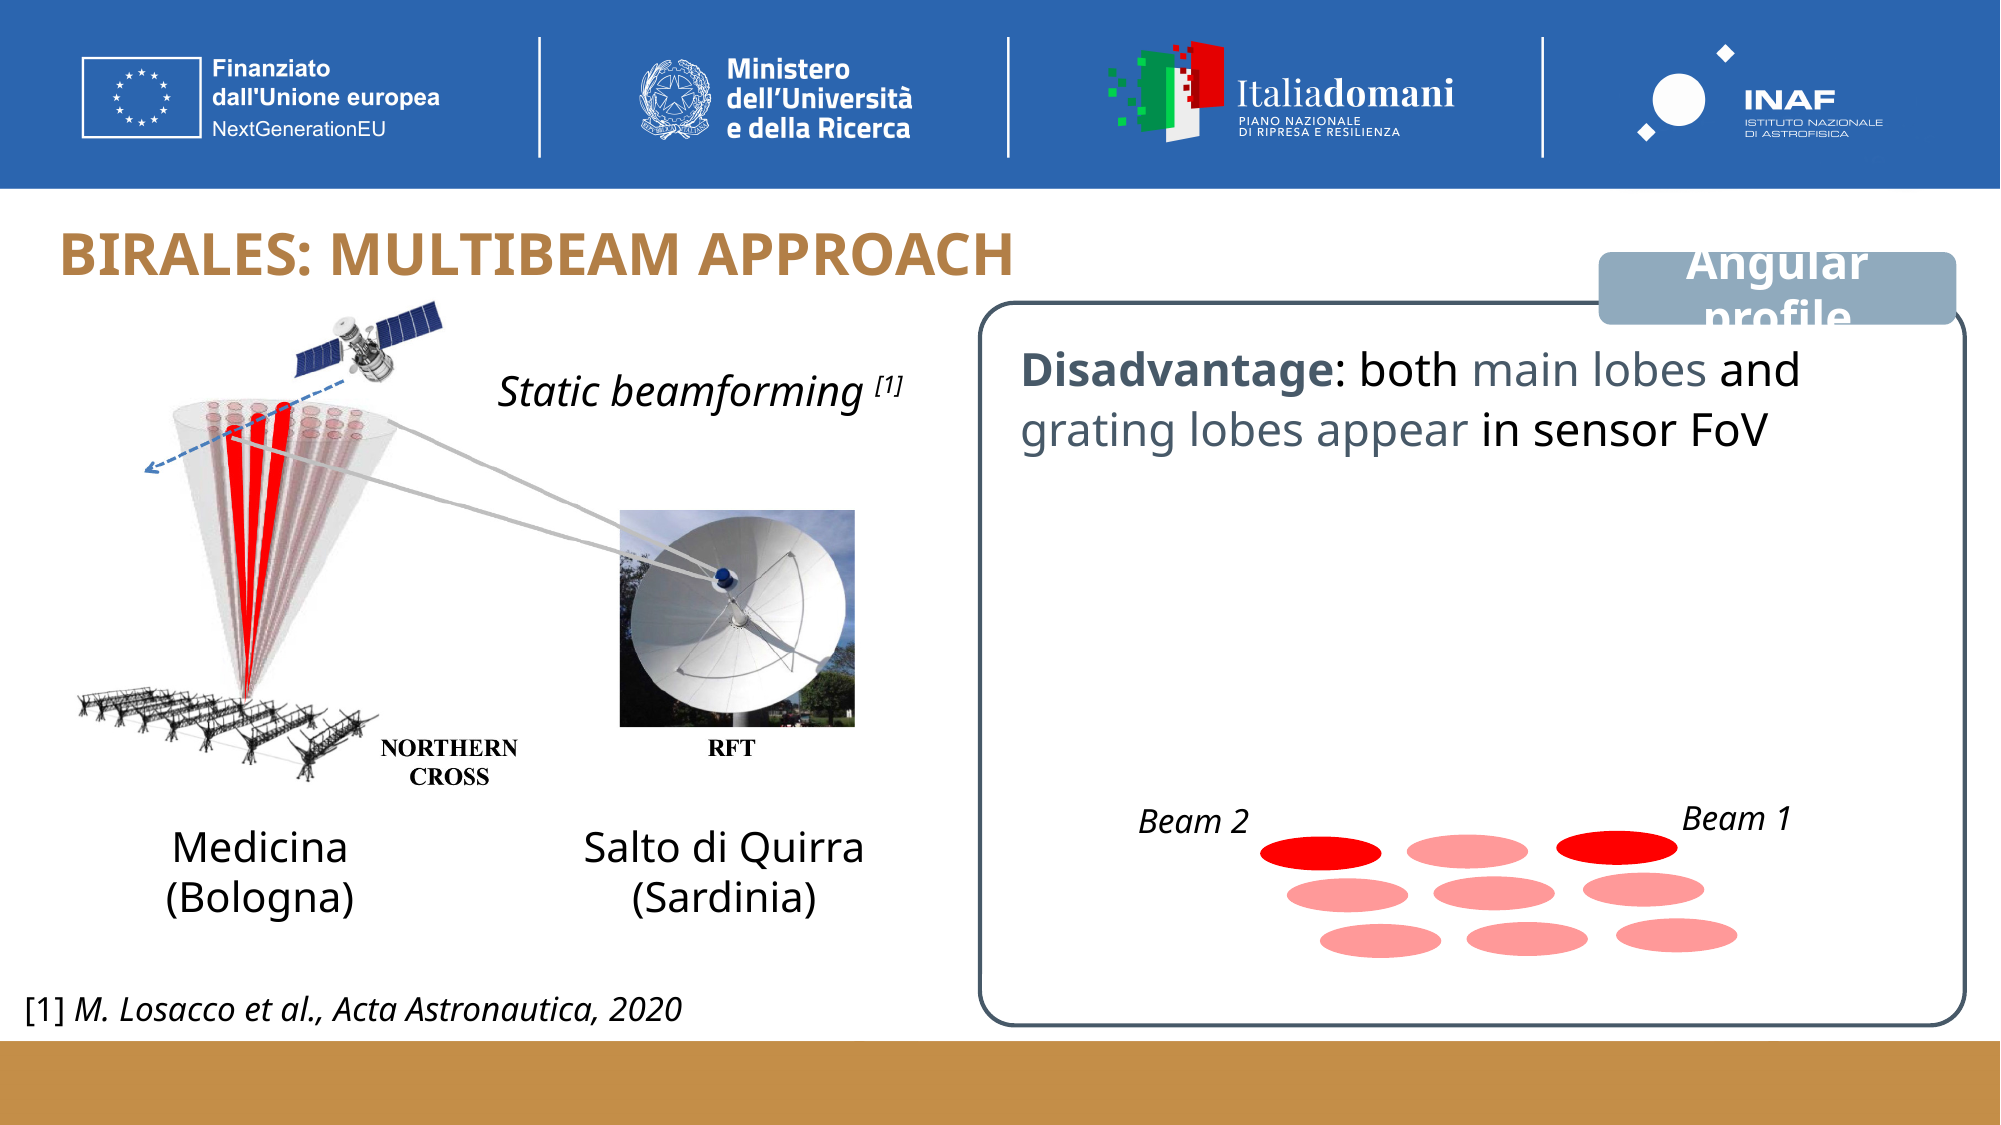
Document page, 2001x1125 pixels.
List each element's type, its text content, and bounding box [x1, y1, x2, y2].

text_box [1615, 917, 1739, 953]
text_box Beam 1 [1640, 789, 1834, 844]
picture [35, 280, 871, 802]
picture [0, 1041, 2000, 1125]
text_box Disadvantage: both main lobes and grating lobes appear in sensor FoV [999, 325, 1906, 480]
text_box Static beamforming [1] [871, 357, 999, 422]
text_box [1582, 872, 1705, 908]
text_box Medicina (Bologna) [67, 813, 453, 928]
text_box [1465, 921, 1589, 957]
text_box Angular profile [1769, 252, 1957, 325]
text_box [1] M. Losacco et al., Acta Astronautica, 2020 [4, 977, 1261, 1081]
text_box [1286, 877, 1409, 913]
text_box [1432, 875, 1556, 911]
text_box [1259, 835, 1383, 872]
text_box [978, 314, 1966, 1027]
text_box [1319, 923, 1442, 959]
text_box [1555, 830, 1679, 866]
picture [0, 0, 2000, 196]
text_box Beam 2 [1097, 793, 1291, 848]
text_box Salto di Quirra (Sardinia) [545, 813, 903, 928]
title BIRALES: MULTIBEAM APPROACH [43, 217, 1769, 346]
text_box [1406, 834, 1529, 870]
